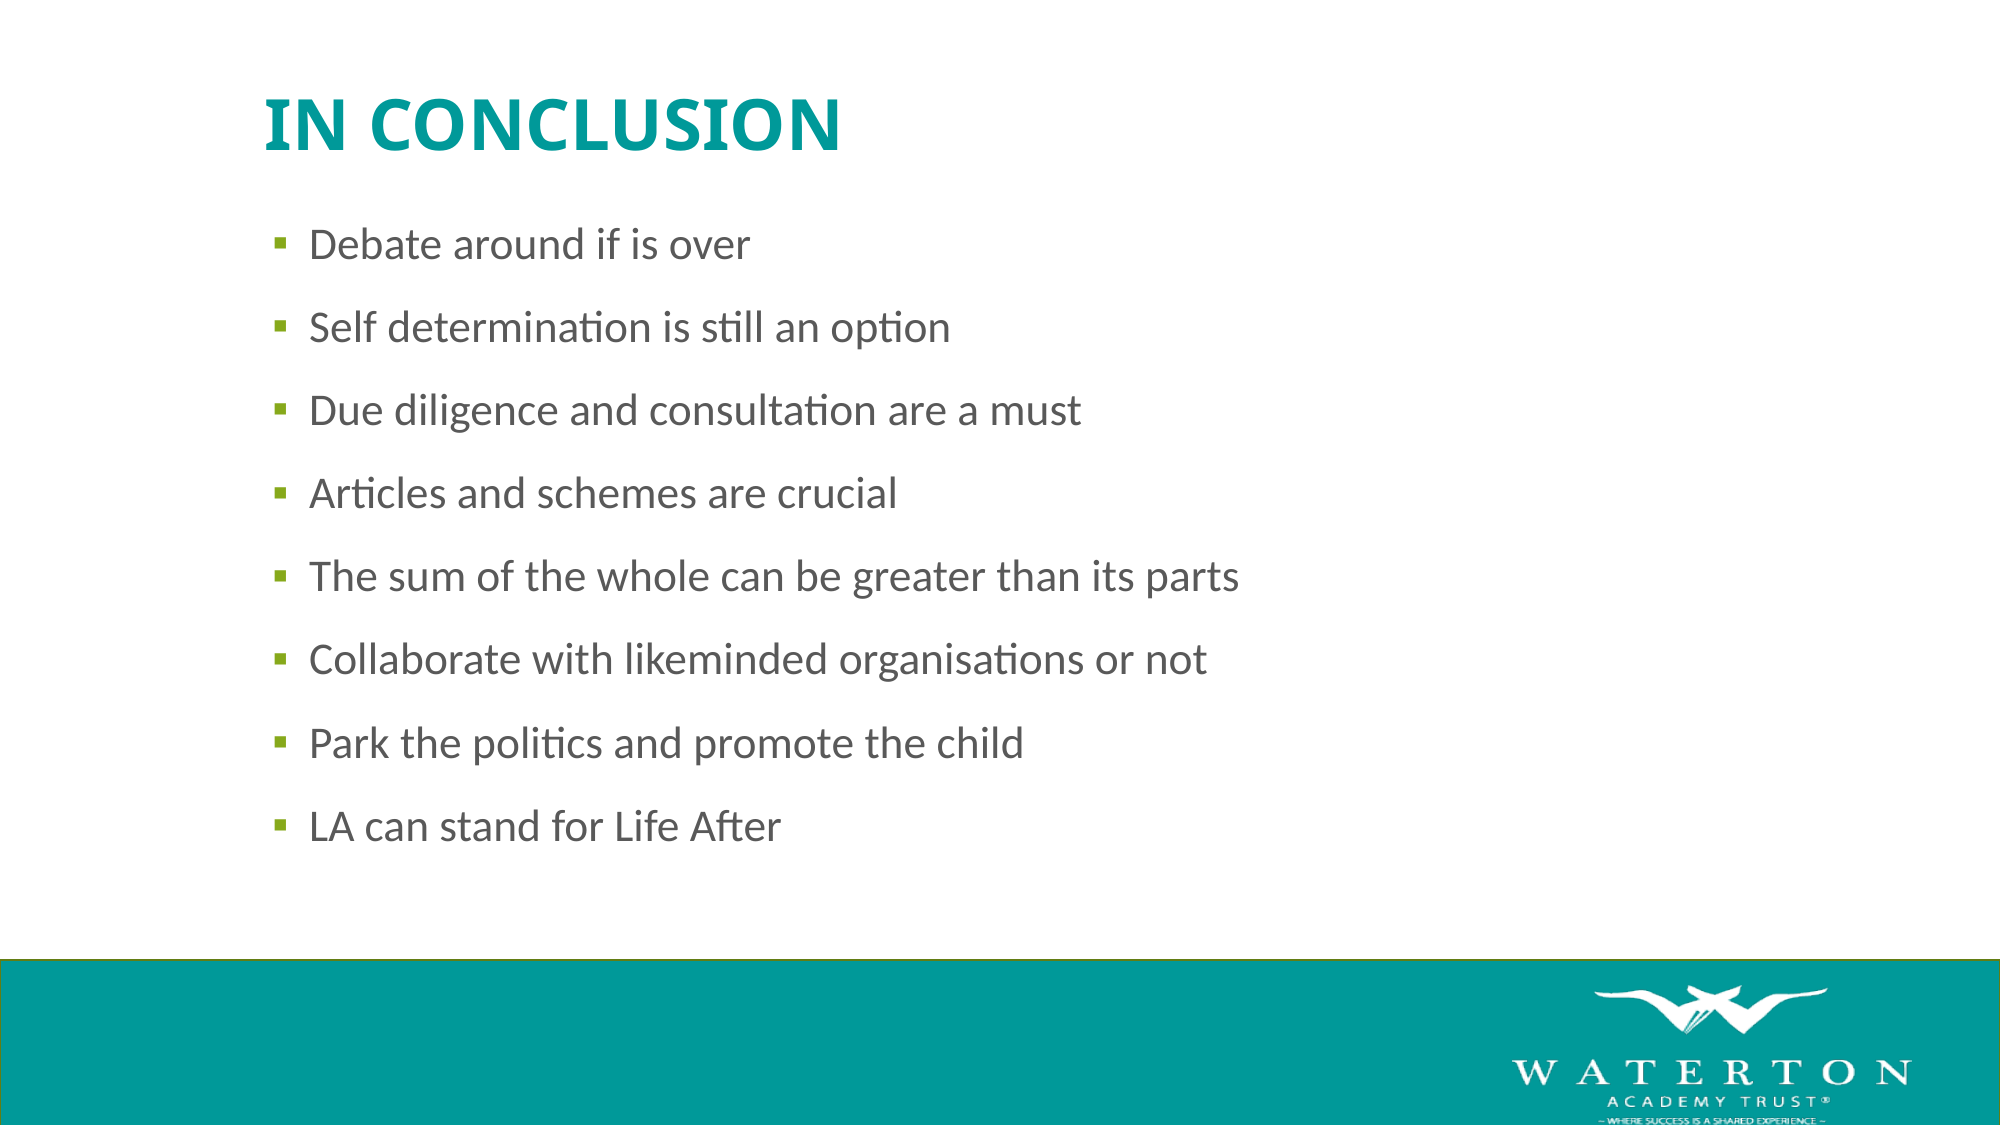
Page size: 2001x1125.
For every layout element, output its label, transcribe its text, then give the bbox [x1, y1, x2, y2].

picture [1512, 985, 1912, 1125]
title In Conclusion [249, 55, 1750, 174]
list Debate around if is over Self determination is still an option Due diligence and consultation are a must Articles and schemes are crucial The sum of the whole can be greater than its parts Collaborate with likeminded organisations or not Park the politics and promote the child LA can stand for Life After [249, 212, 1427, 860]
text_box [0, 959, 2000, 1125]
